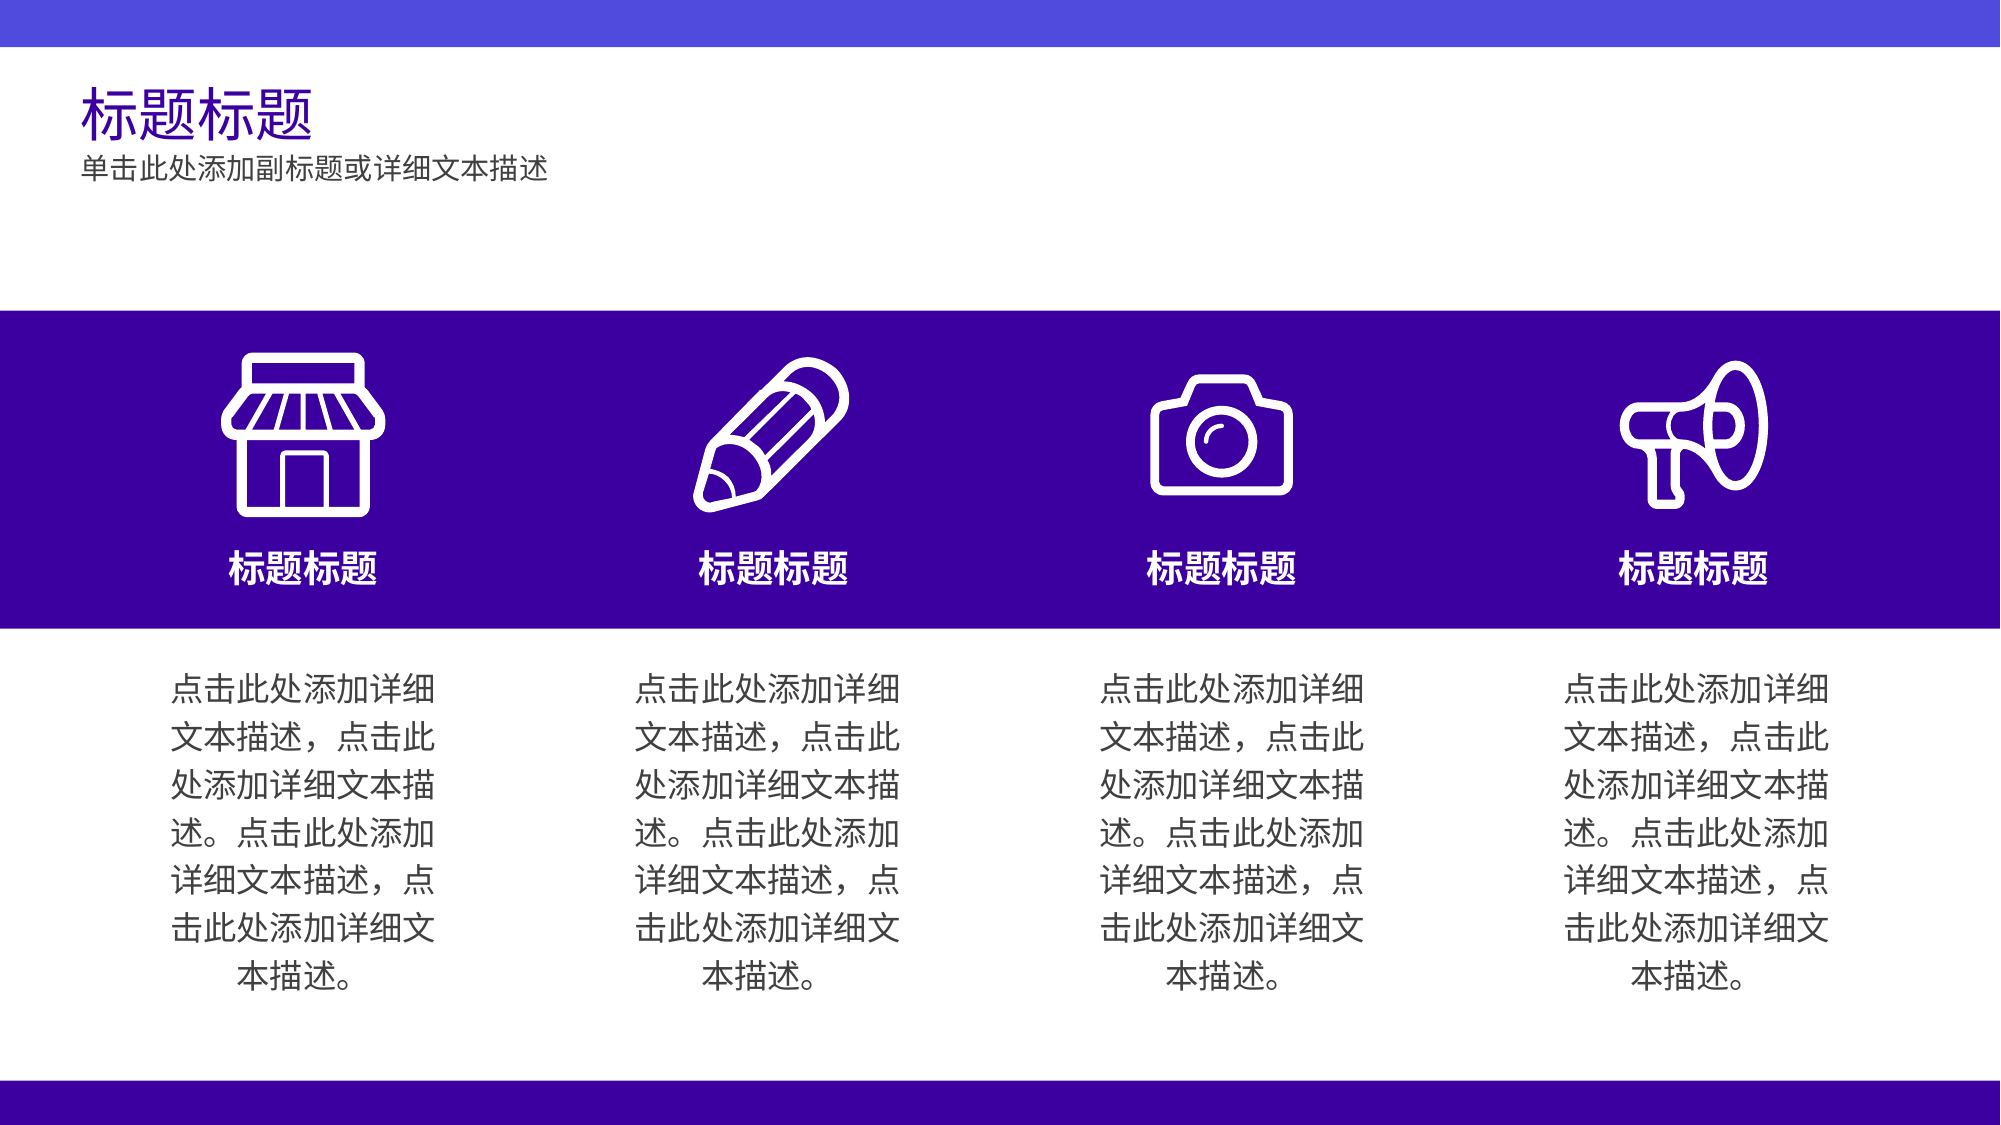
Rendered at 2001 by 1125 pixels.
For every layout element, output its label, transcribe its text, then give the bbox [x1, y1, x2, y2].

text_box 标题标题 [684, 538, 863, 598]
text_box [1619, 360, 1769, 509]
text_box 点击此处添加详细文本描述，点击此处添加详细文本描述。点击此处添加详细文本描述，点击此处添加详细文本描述。 [605, 652, 931, 1003]
text_box [0, 0, 2000, 48]
text_box [0, 1080, 2000, 1125]
text_box 标题标题 [1604, 538, 1784, 598]
text_box [221, 352, 386, 518]
text_box 标题标题 [1132, 538, 1311, 598]
text_box 点击此处添加详细文本描述，点击此处添加详细文本描述。点击此处添加详细文本描述，点击此处添加详细文本描述。 [1534, 652, 1860, 1003]
text_box [0, 310, 2000, 629]
text_box 点击此处添加详细文本描述，点击此处添加详细文本描述。点击此处添加详细文本描述，点击此处添加详细文本描述。 [140, 652, 466, 1003]
text_box [693, 357, 850, 513]
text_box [1150, 374, 1293, 496]
text_box 单击此处添加副标题或详细文本描述 [61, 140, 1763, 204]
text_box 标题标题 [213, 538, 393, 598]
text_box 标题标题 [61, 75, 1763, 140]
text_box 点击此处添加详细文本描述，点击此处添加详细文本描述。点击此处添加详细文本描述，点击此处添加详细文本描述。 [1069, 652, 1395, 1003]
